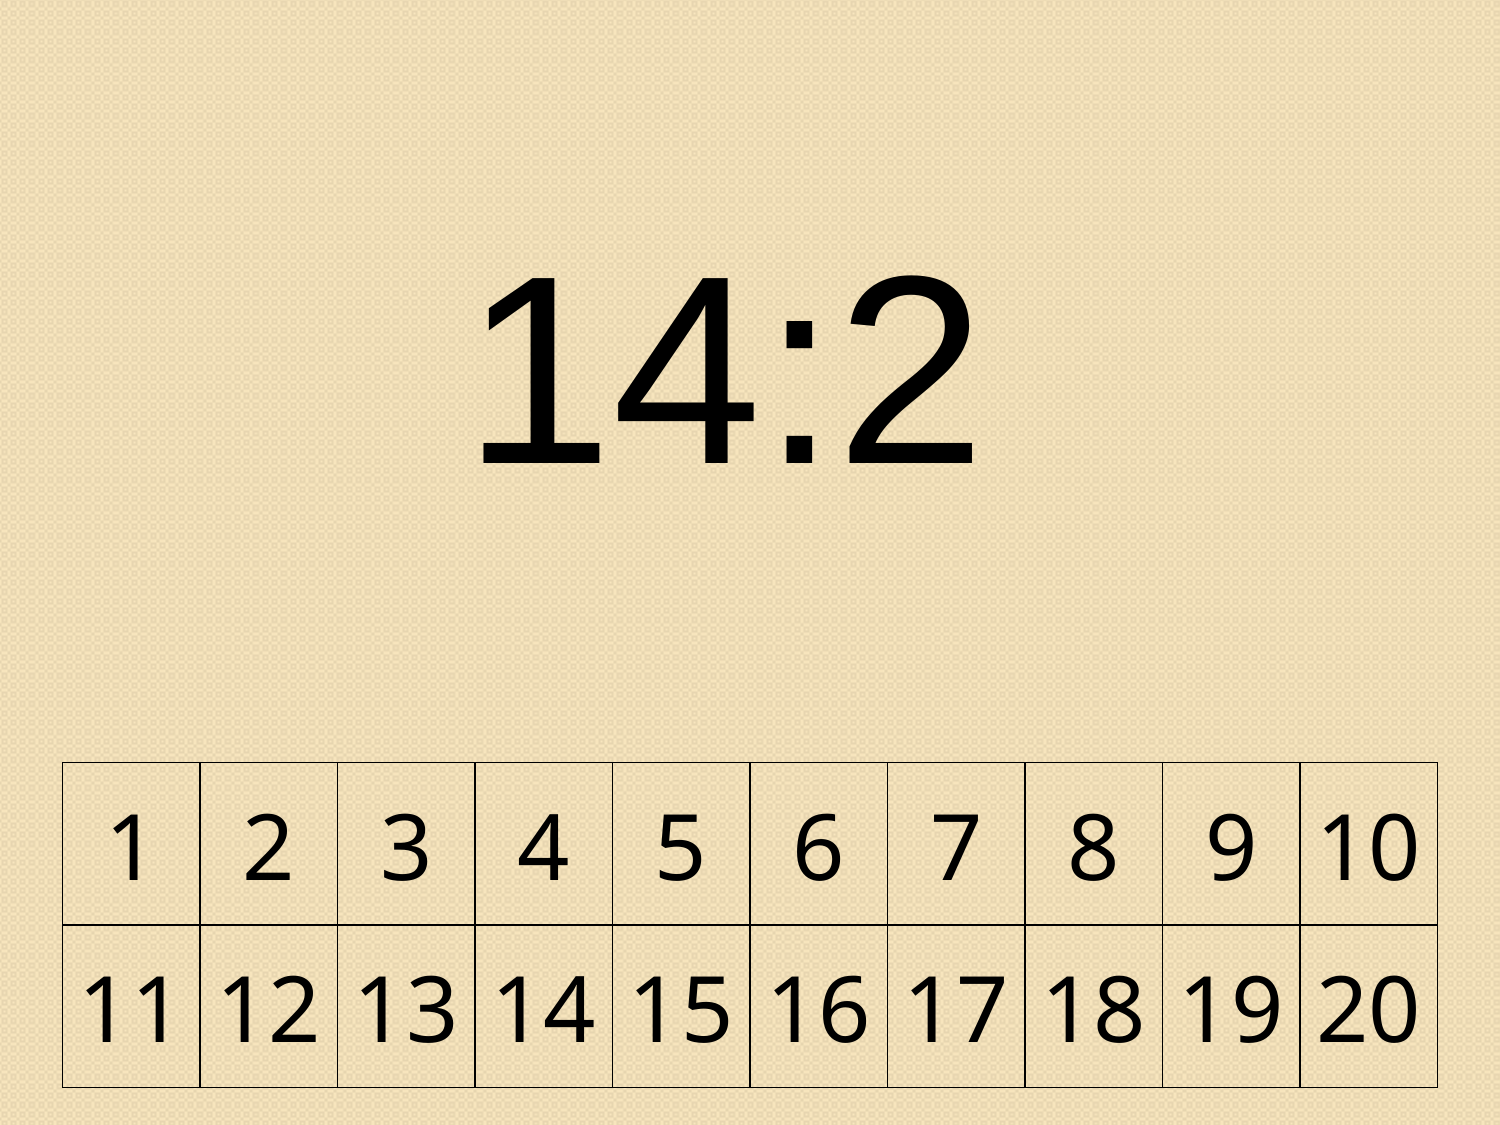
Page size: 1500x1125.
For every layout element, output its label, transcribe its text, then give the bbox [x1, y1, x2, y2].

text_box 11 [62, 924, 199, 1088]
text_box 14 [474, 924, 612, 1088]
text_box 6 [749, 762, 887, 924]
text_box 3 [337, 762, 474, 924]
text_box 4 [474, 762, 612, 924]
text_box 2 [199, 762, 337, 924]
text_box 13 [337, 924, 474, 1088]
text_box 19 [1162, 924, 1299, 1088]
text_box 10 [1299, 762, 1438, 924]
text_box 20 [1299, 924, 1438, 1088]
text_box 1 [62, 762, 199, 924]
text_box 14:2 [337, 187, 1113, 525]
text_box 15 [612, 924, 749, 1088]
text_box 5 [612, 762, 749, 924]
text_box 12 [199, 924, 337, 1088]
text_box 17 [887, 924, 1024, 1088]
text_box 8 [1024, 762, 1162, 924]
text_box 16 [749, 924, 887, 1088]
text_box 18 [1024, 924, 1162, 1088]
text_box 9 [1162, 762, 1299, 924]
text_box 7 [887, 762, 1024, 924]
